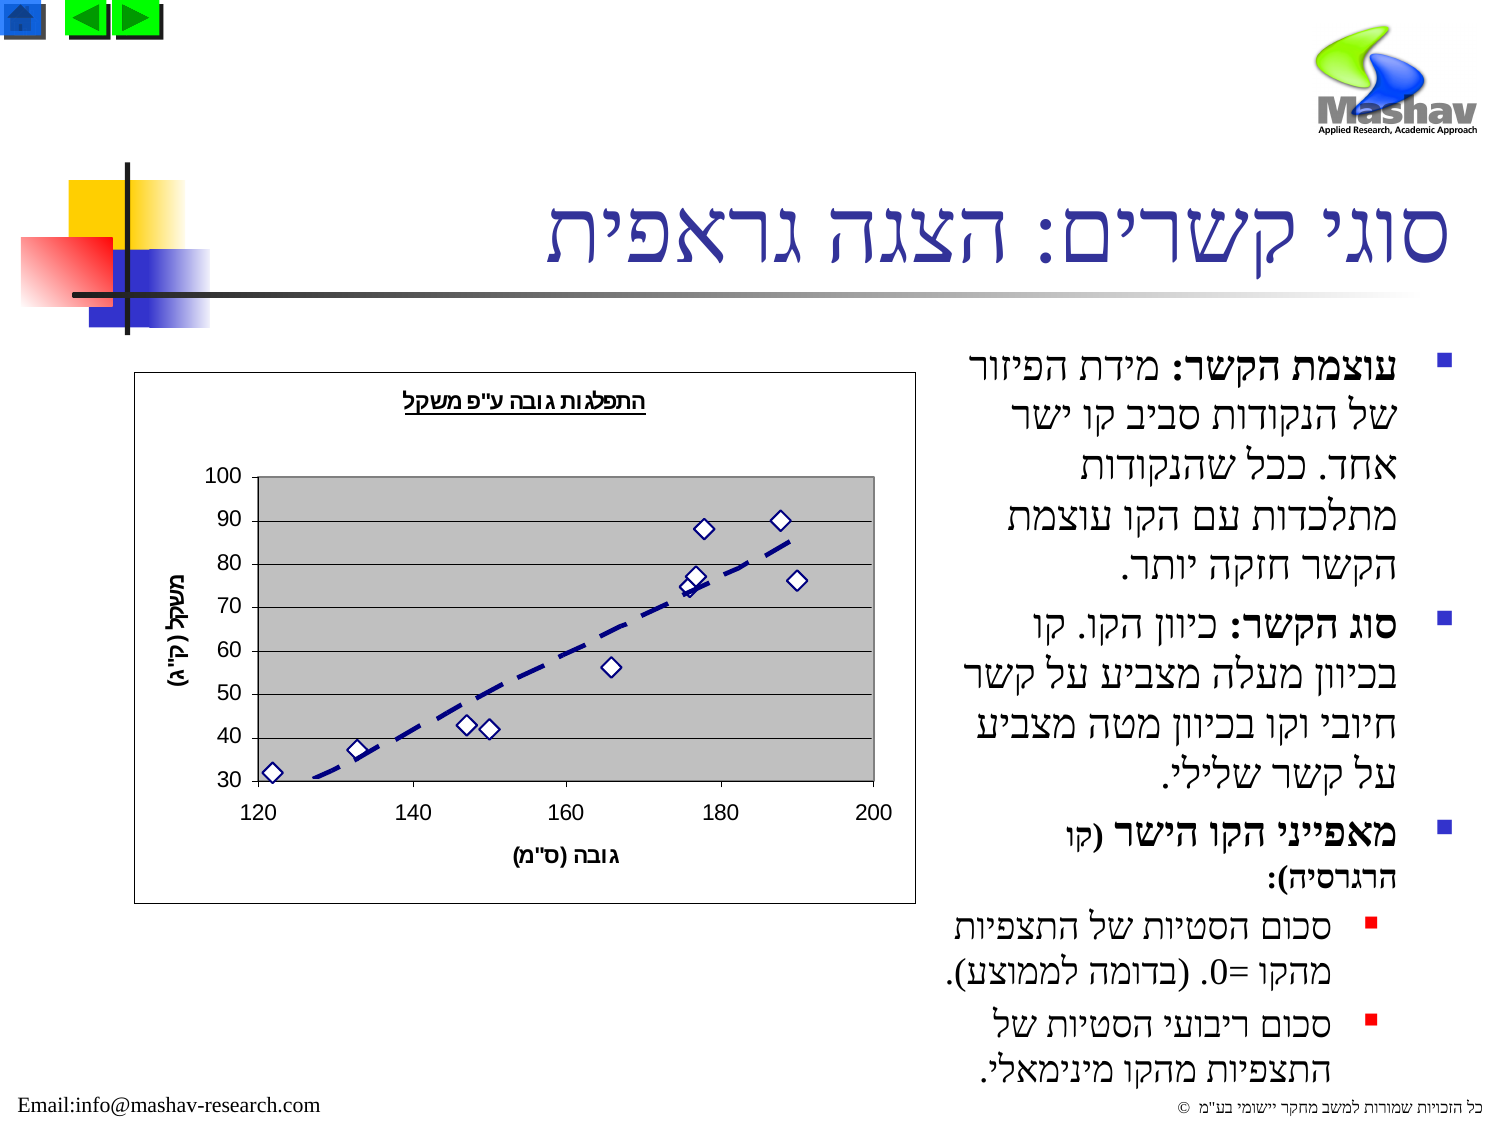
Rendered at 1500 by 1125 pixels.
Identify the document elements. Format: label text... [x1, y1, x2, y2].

title סוגי קשרים: הצגה גראפית [188, 101, 1468, 289]
picture [1312, 23, 1477, 135]
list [123, 361, 928, 914]
text_box עוצמת הקשר: מידת הפיזור של הנקודות סביב קו ישר אחד. ככל שהנקודות מתלכדות עם הקו עוצמת הקשר חזקה יותר. סוג הקשר: כיוון הקו. קו בכיוון מעלה מצביע על קשר חיובי וקו בכיוון מטה מצביע על קשר שלילי. מאפייני הקו הישר (קו הרגרסיה): סכום הסטיות של התצפיות מהקו =0. (בדומה לממוצע). סכום ריבועי הסטיות של התצפיות מהקו מינימאלי. [927, 330, 1469, 1006]
